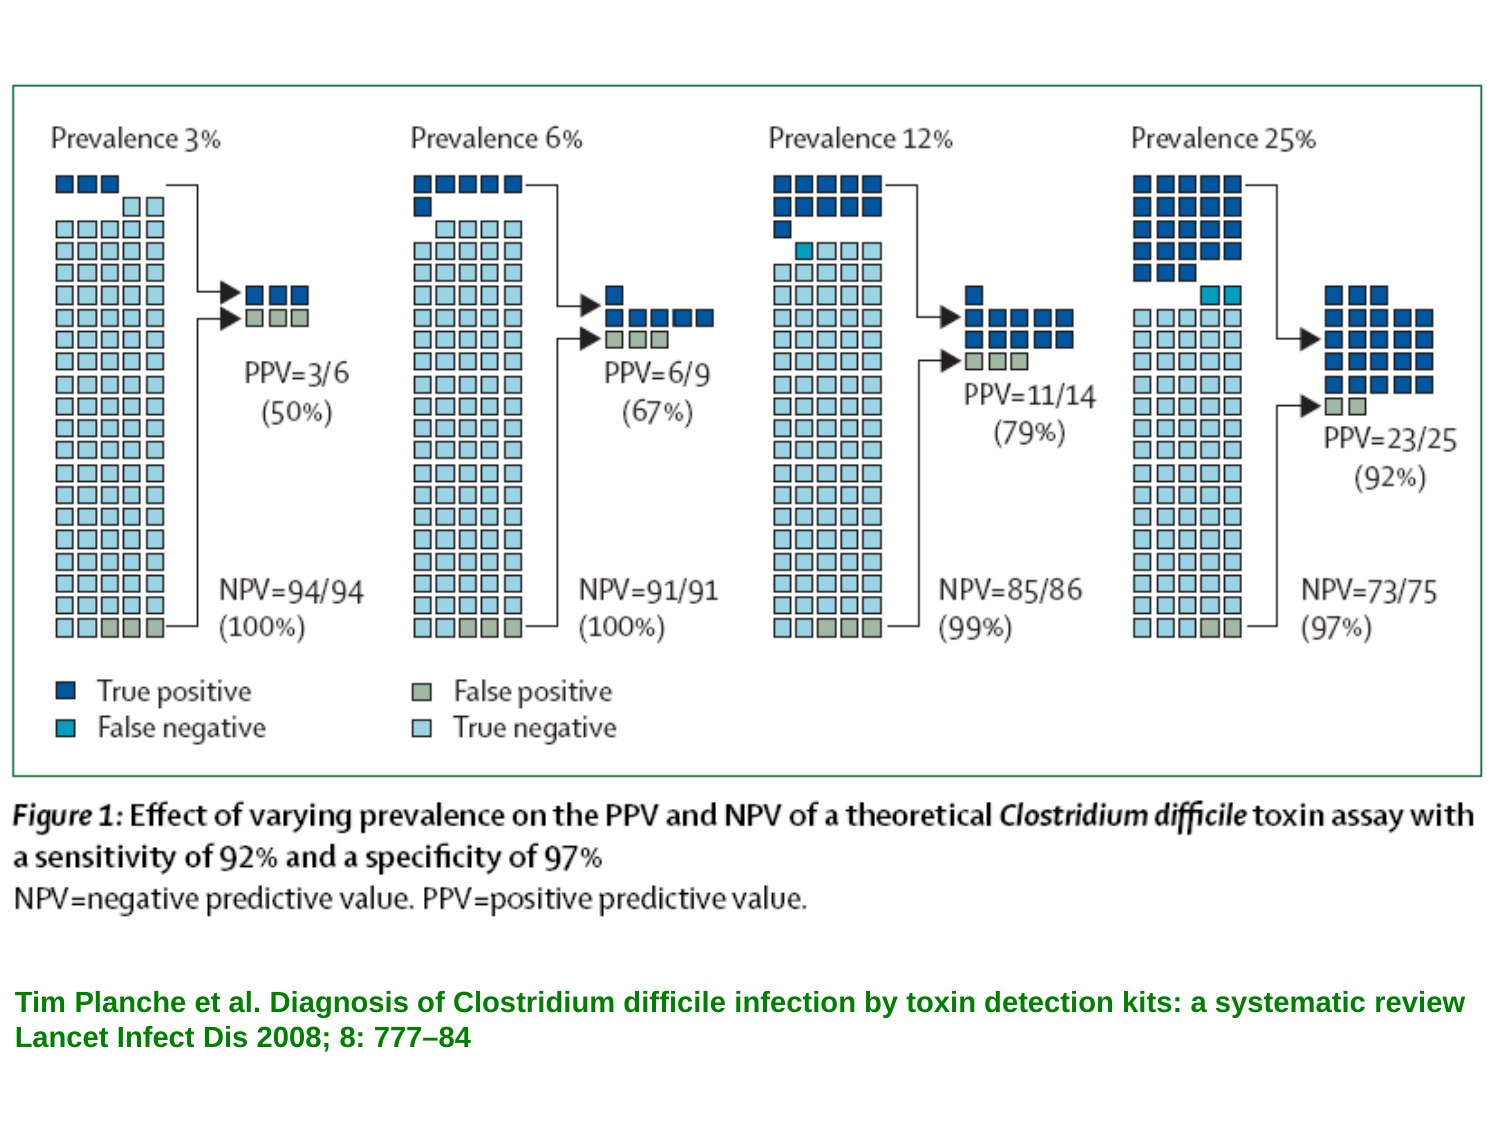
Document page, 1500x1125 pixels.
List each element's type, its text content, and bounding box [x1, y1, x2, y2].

picture [0, 77, 1497, 922]
text_box Tim Planche et al. Diagnosis of Clostridium difficile infection by toxin detection kits: a systematic review Lancet Infect Dis 2008; 8: 777–84 [0, 976, 1500, 1061]
